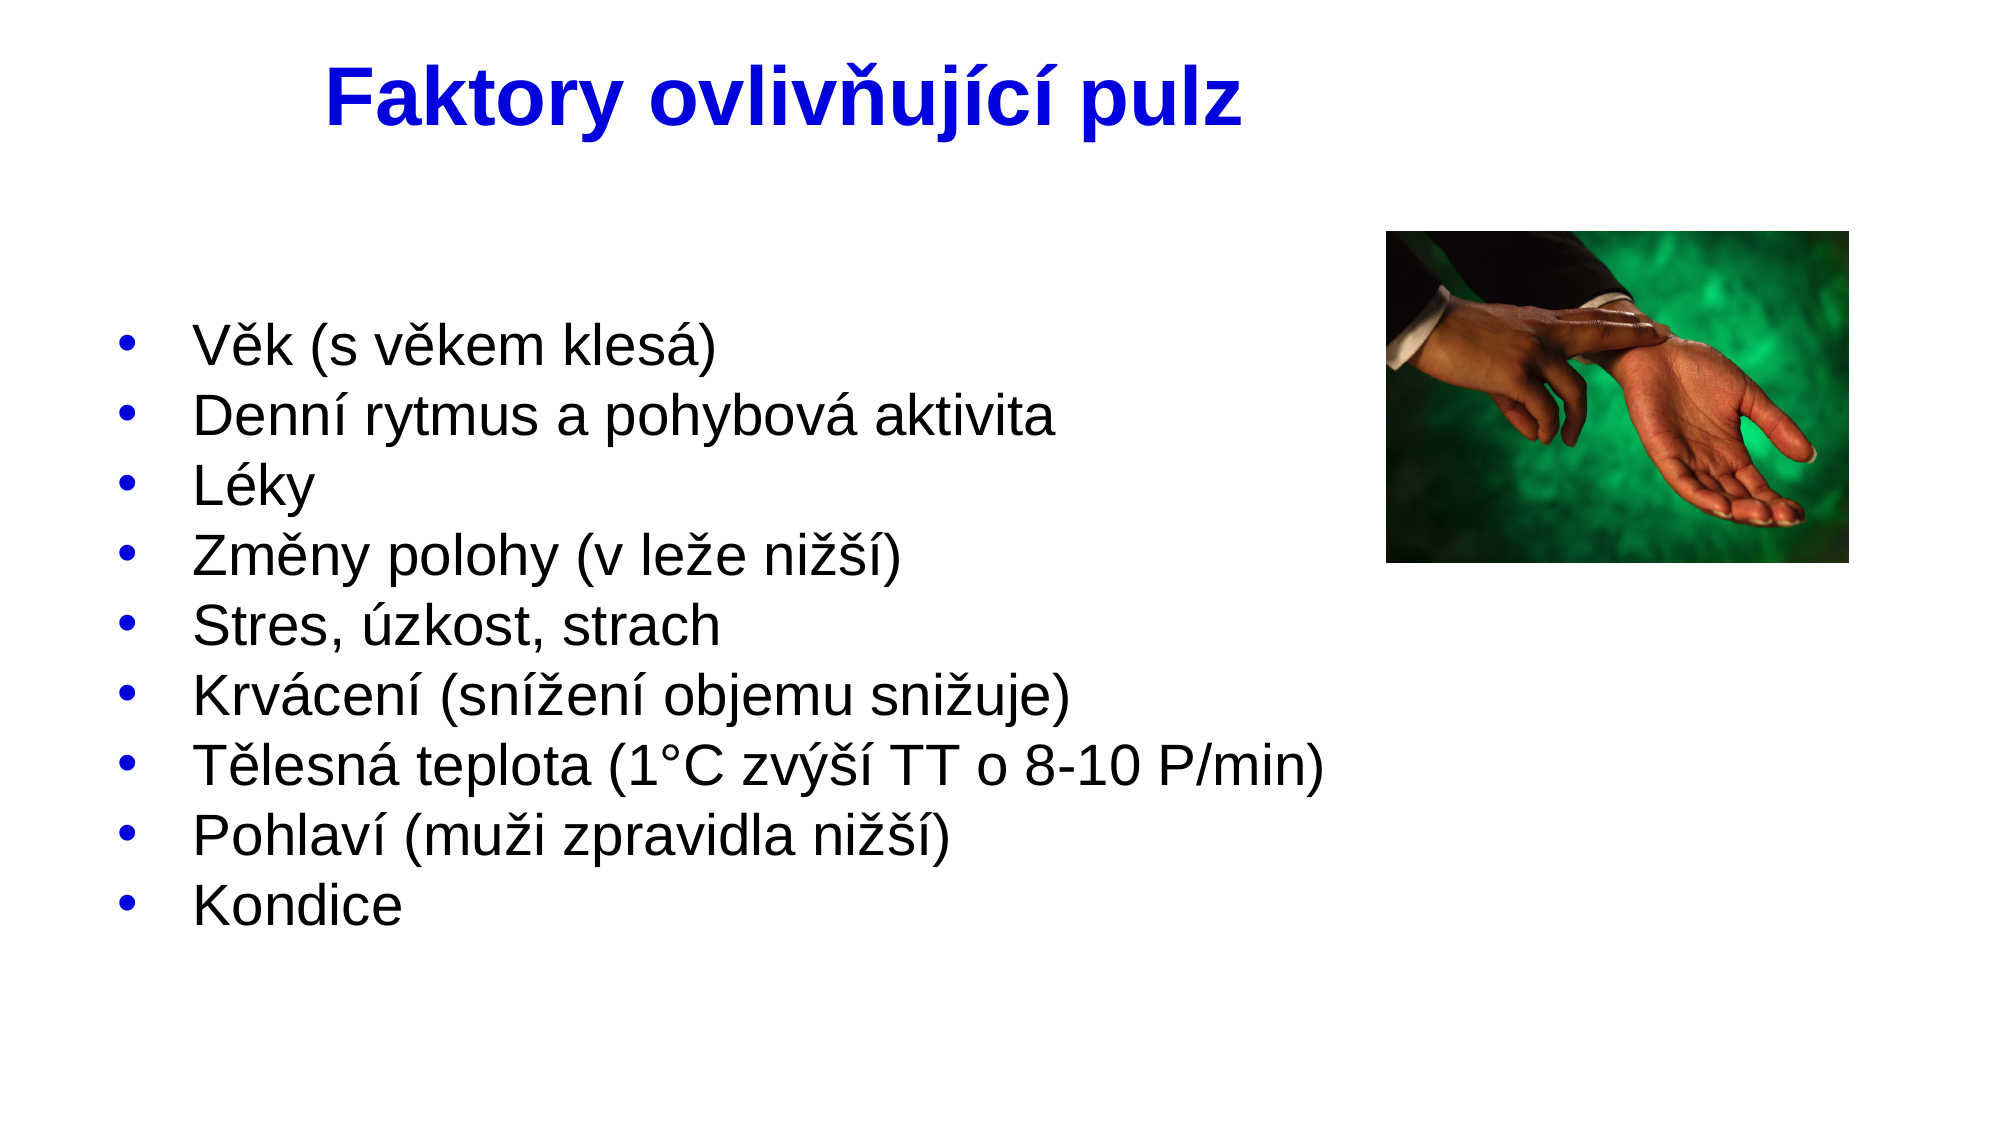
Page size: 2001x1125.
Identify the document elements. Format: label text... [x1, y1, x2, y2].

title Faktory ovlivňující pulz [324, 58, 1675, 247]
list Věk (s věkem klesá) Denní rytmus a pohybová aktivita Léky Změny polohy (v leže nižší) Stres, úzkost, strach Krvácení (snížení objemu snižuje) Tělesná teplota (1°C zvýší TT o 8-10 P/min) Pohlaví (muži zpravidla nižší) Kondice [117, 307, 1882, 957]
picture [1386, 231, 1850, 563]
